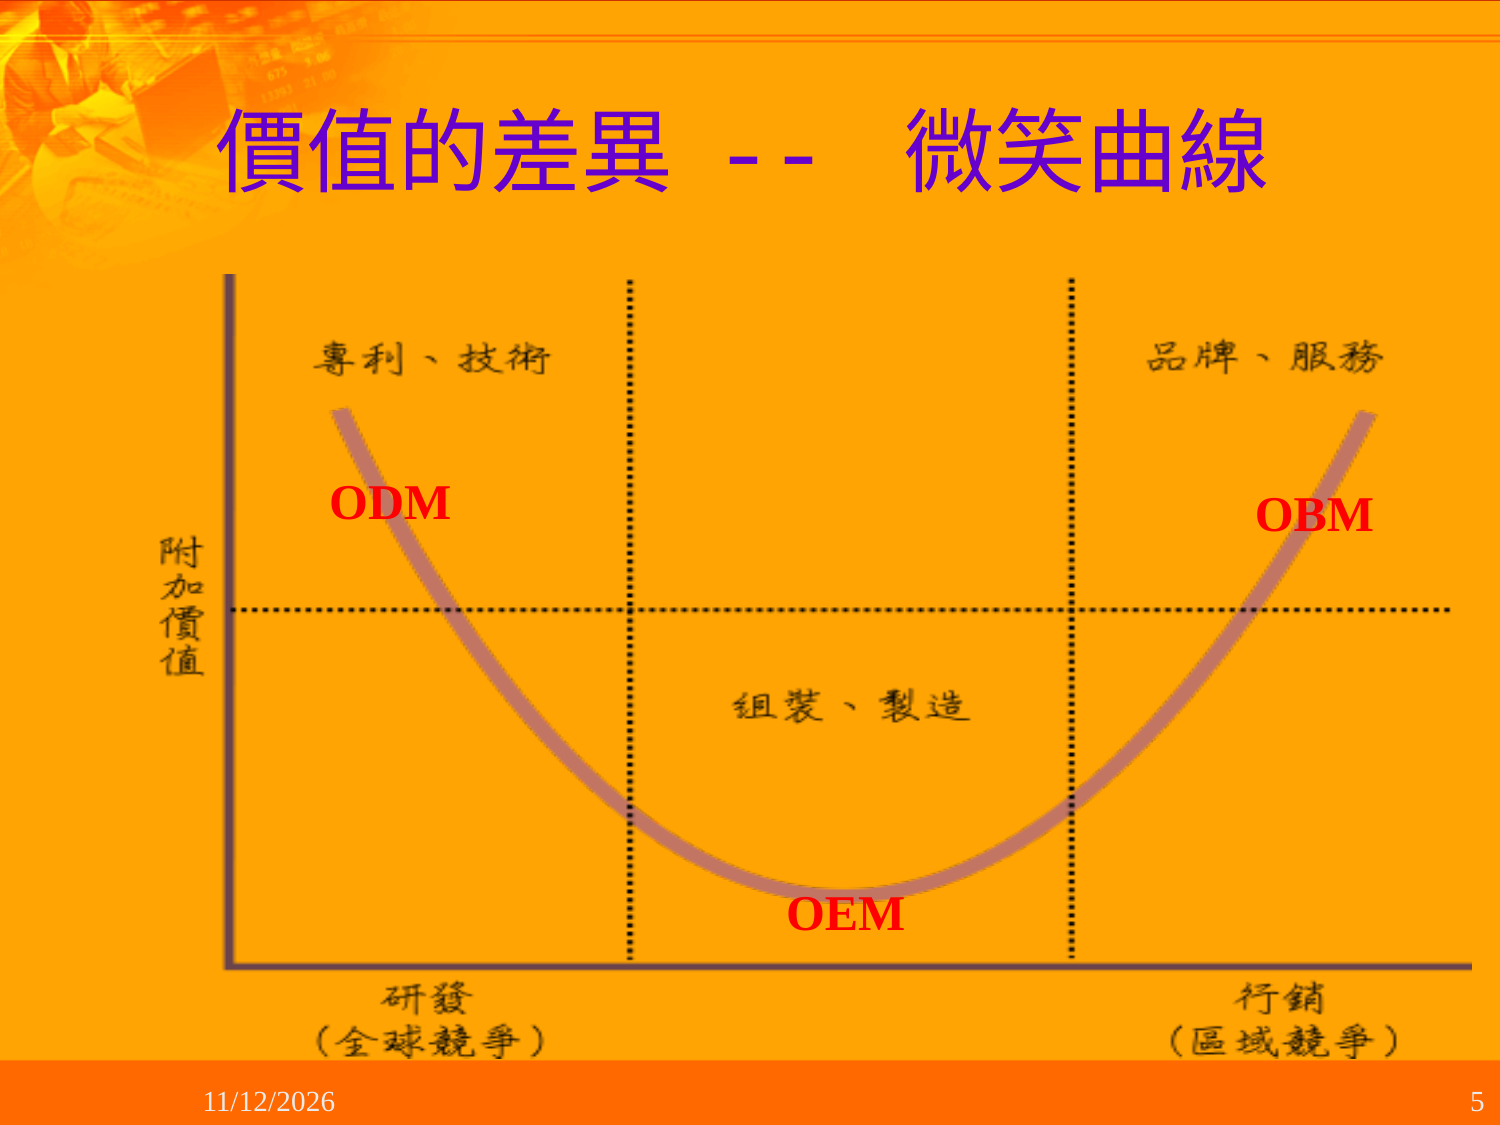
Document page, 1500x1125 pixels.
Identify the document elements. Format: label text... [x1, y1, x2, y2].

title 價值的差異 -- 微笑曲線 [199, 49, 1476, 249]
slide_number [186, 1067, 501, 1125]
slide_number 5 [1186, 1049, 1500, 1125]
picture [0, 1, 1500, 1125]
